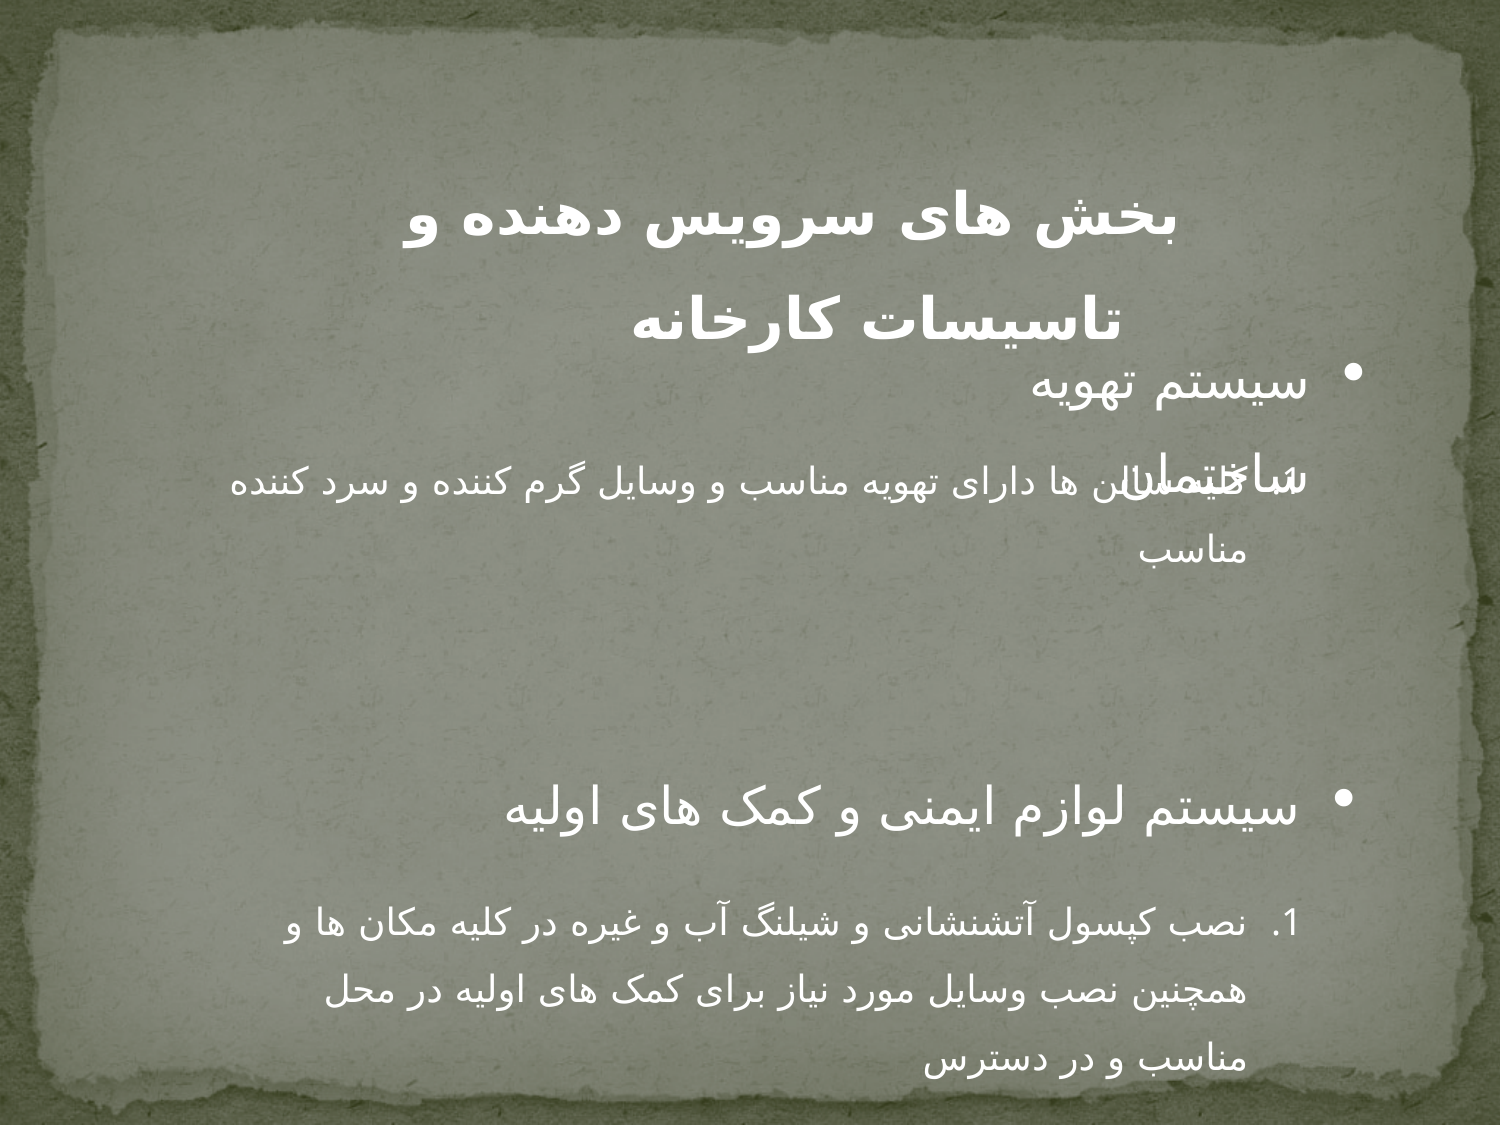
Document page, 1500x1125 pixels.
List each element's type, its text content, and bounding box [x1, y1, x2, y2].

text_box سیستم لوازم ایمنی و کمک های اولیه [295, 733, 1372, 843]
text_box بخش های سرویس دهنده و تاسیسات کارخانه [222, 133, 1196, 359]
text_box سیستم تهویه ساختمان [902, 308, 1381, 427]
text_box نصب کپسول آتشنشانی و شیلنگ آب و غیره در کلیه مکان ها و همچنین نصب وسایل مورد نیاز برای کمک های اولیه در محل مناسب و در دسترس [246, 868, 1395, 1086]
text_box کلیه سالن ها دارای تهویه مناسب و وسایل گرم کننده و سرد کننده مناسب [135, 427, 1395, 577]
